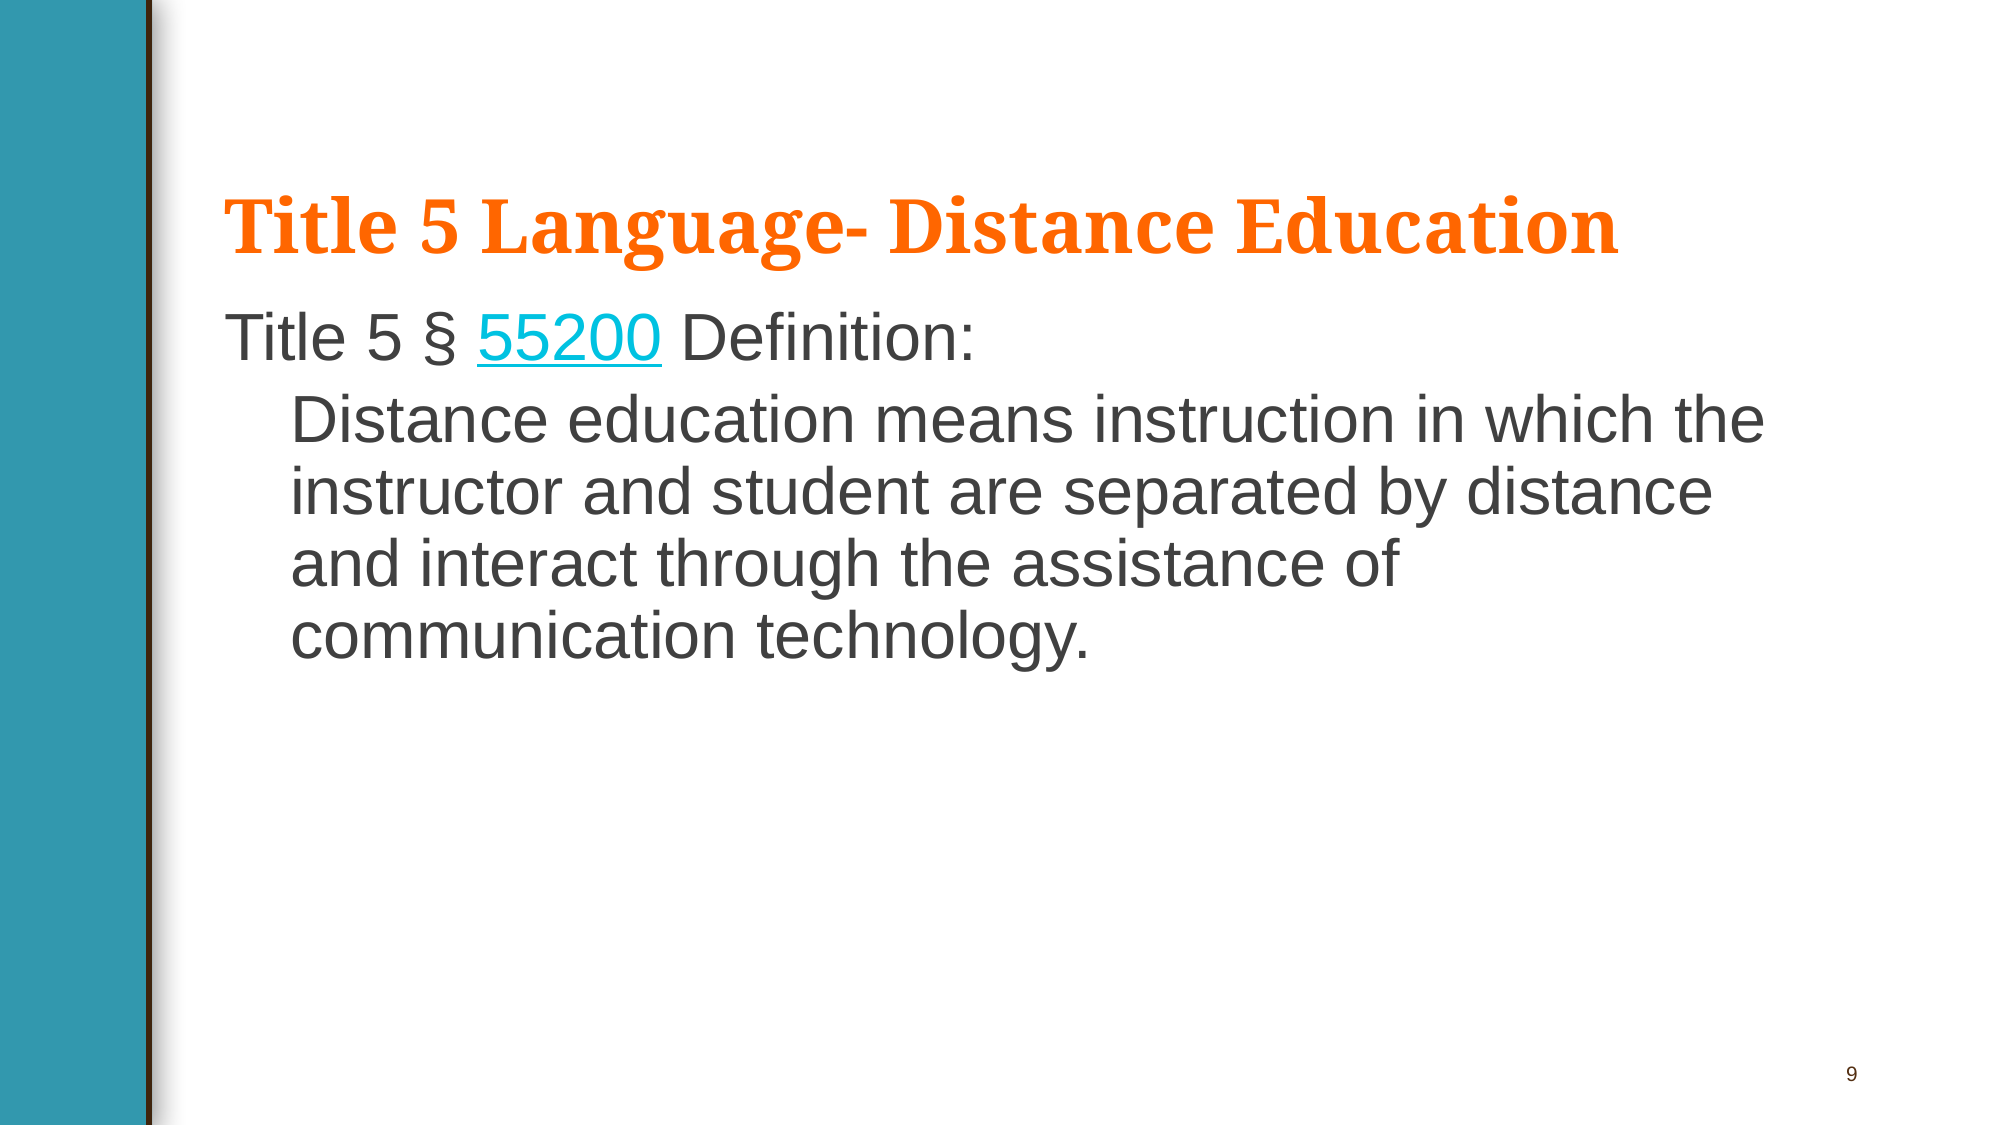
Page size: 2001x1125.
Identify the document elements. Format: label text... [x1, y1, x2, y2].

title Title 5 Language- Distance Education [209, 59, 1858, 278]
list Title 5 § 55200 Definition: Distance education means instruction in which the instructor and student are separated by distance and interact through the assistance of communication technology. [209, 294, 1860, 1009]
